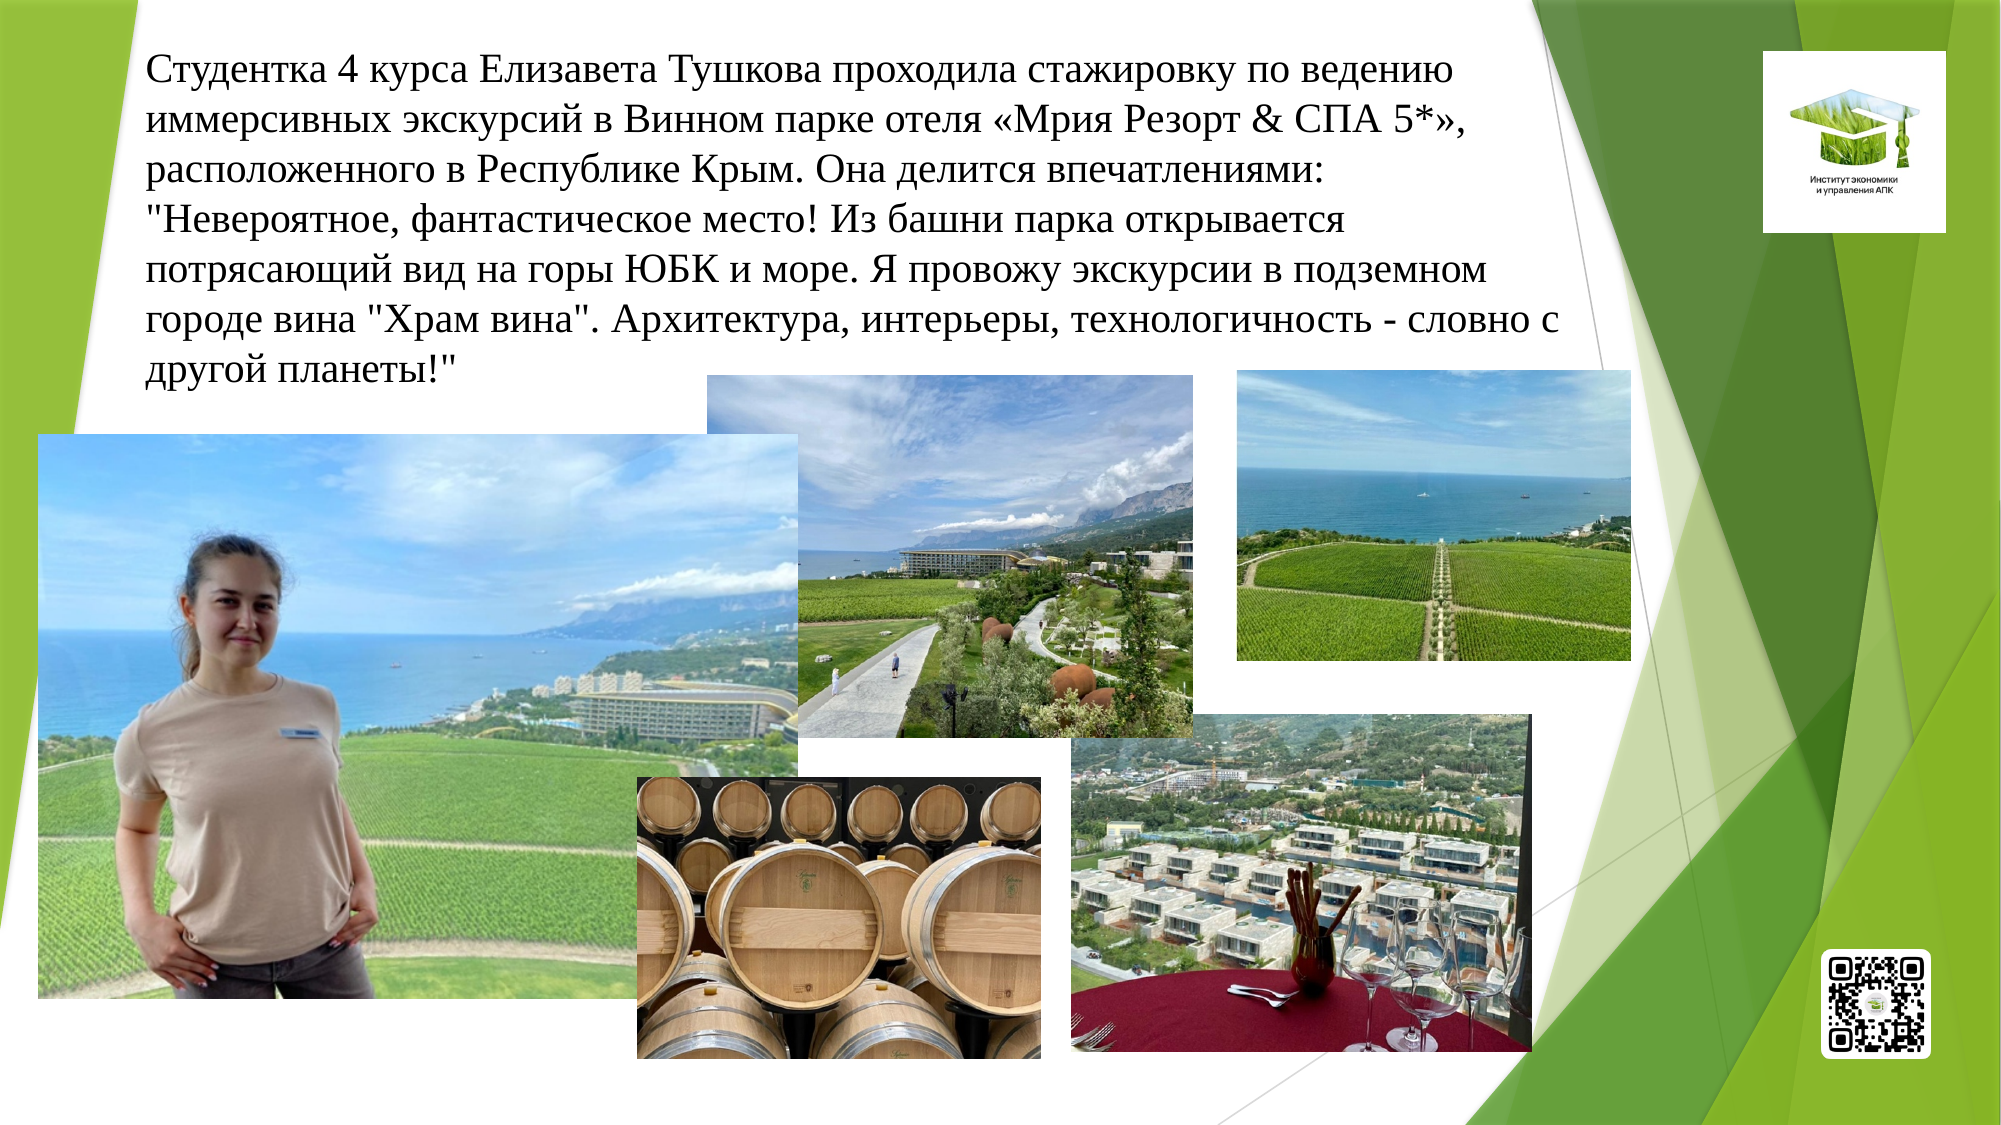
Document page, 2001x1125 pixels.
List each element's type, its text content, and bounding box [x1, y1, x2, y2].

picture [1235, 370, 1631, 661]
picture [38, 374, 1532, 1060]
title Студентка 4 курса Елизавета Тушкова проходила стажировку по ведению иммерсивных экскурсий в Винном парке отеля «Мрия Резорт & СПА 5*», расположенного в Республике Крым. Она делится впечатлениями: "Невероятное, фантастическое место! Из башни парка открывается потрясающий вид на горы ЮБК и море. Я провожу экскурсии в подземном городе вина "Храм вина". Архитектура, интерьеры, технологичность - словно с другой планеты!" [130, 33, 1605, 405]
picture [1821, 948, 1932, 1060]
picture [1763, 50, 1946, 234]
